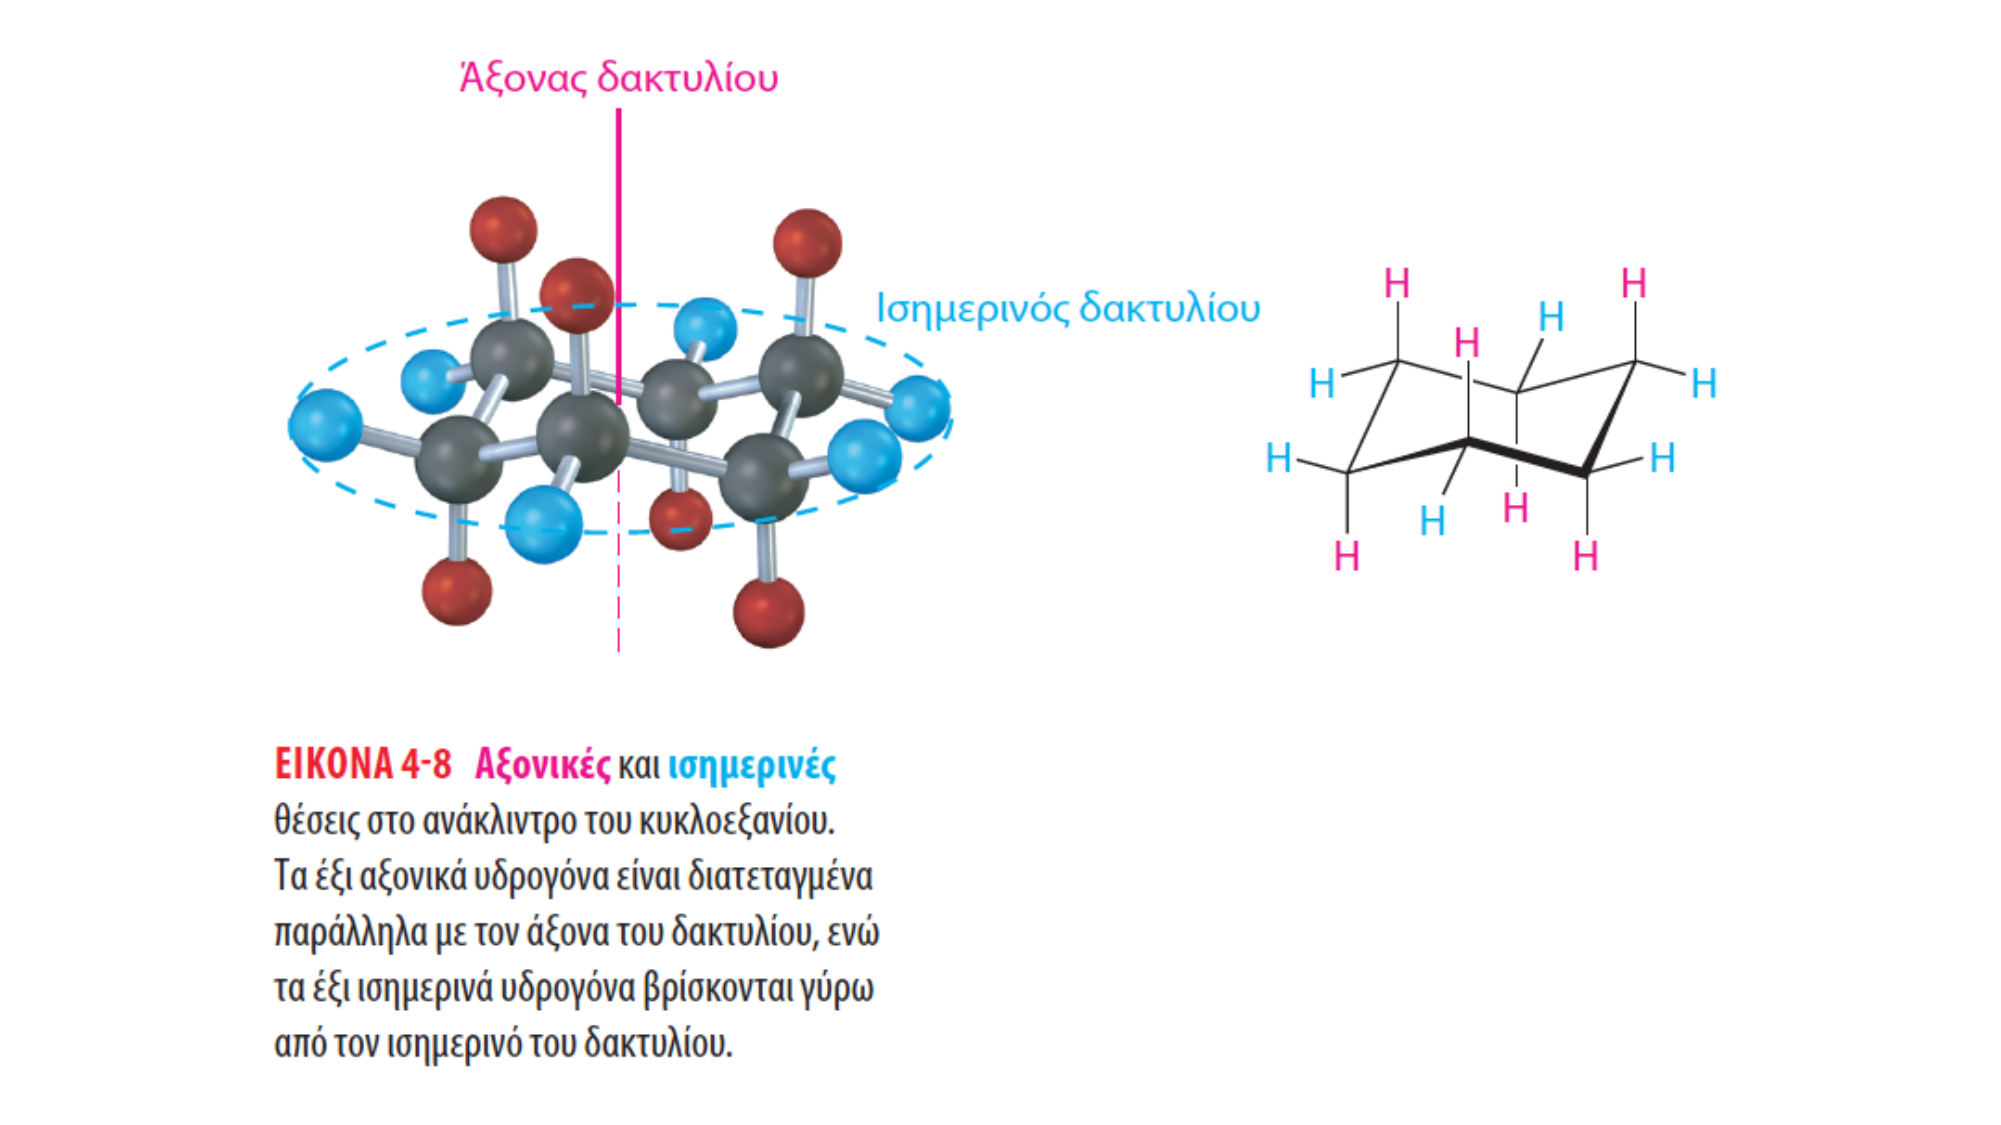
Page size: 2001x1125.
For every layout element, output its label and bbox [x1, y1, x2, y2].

picture [249, 25, 1751, 1100]
